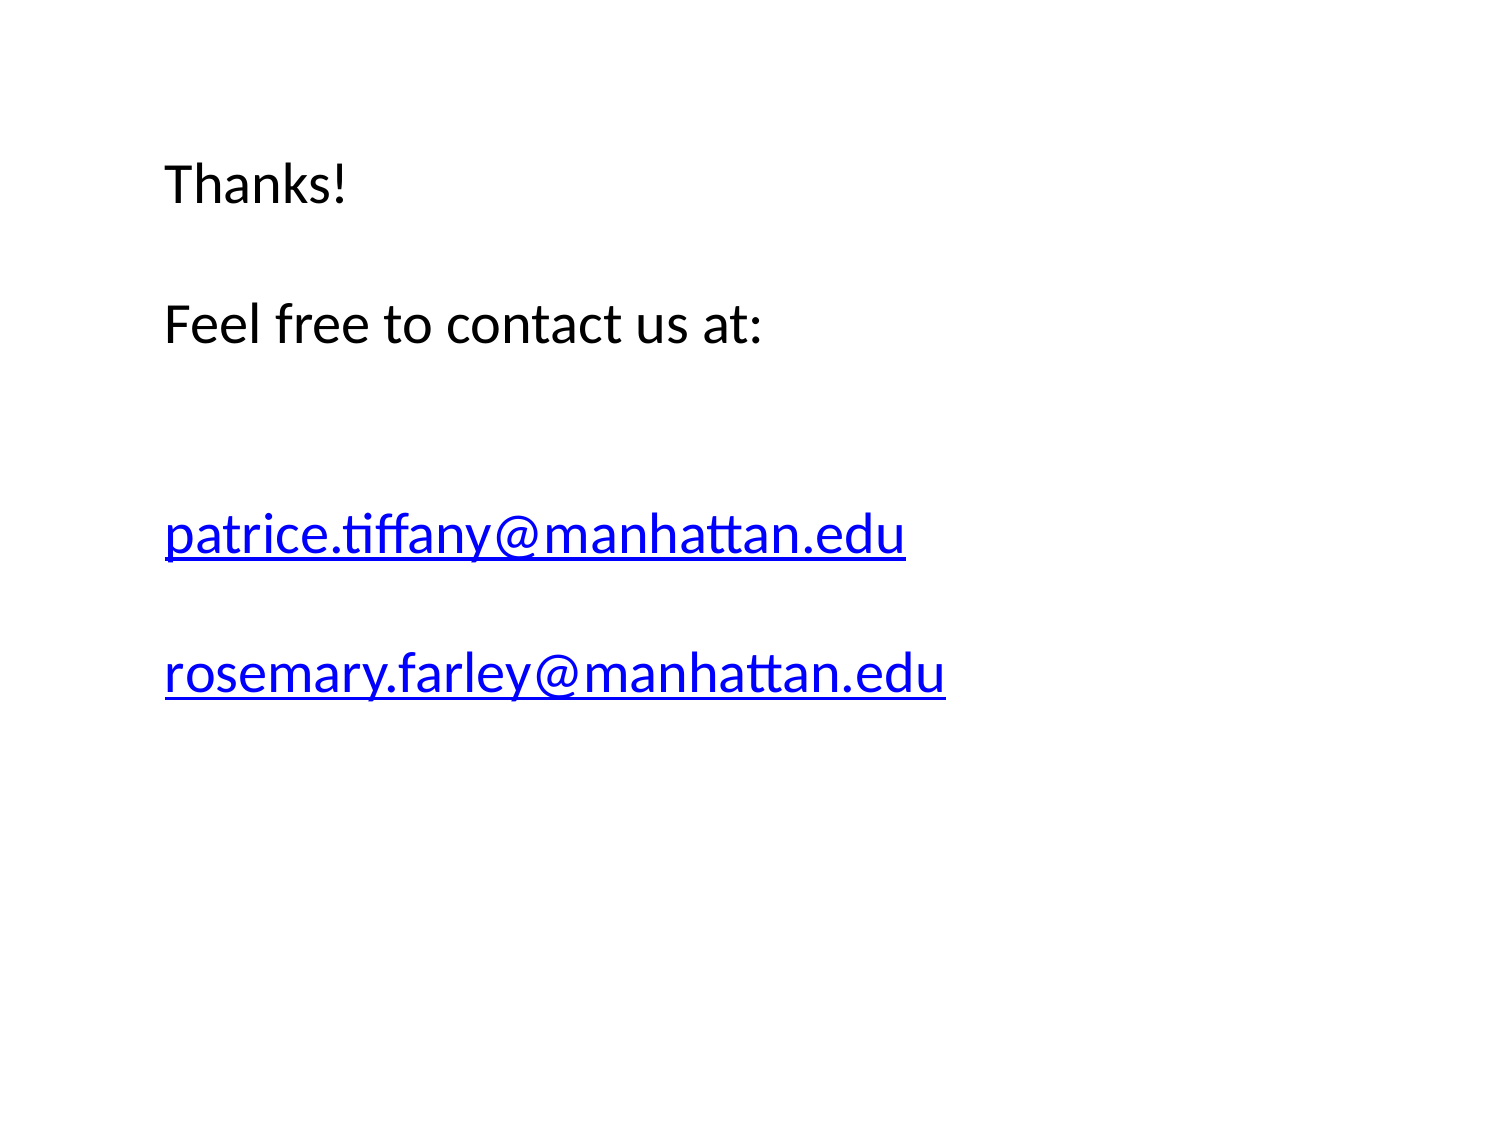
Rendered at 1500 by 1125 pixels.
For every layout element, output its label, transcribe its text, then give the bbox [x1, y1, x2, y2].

text_box Thanks! Feel free to contact us at: patrice.tiffany@manhattan.edu rosemary.farley@manhattan.edu [149, 137, 1409, 852]
